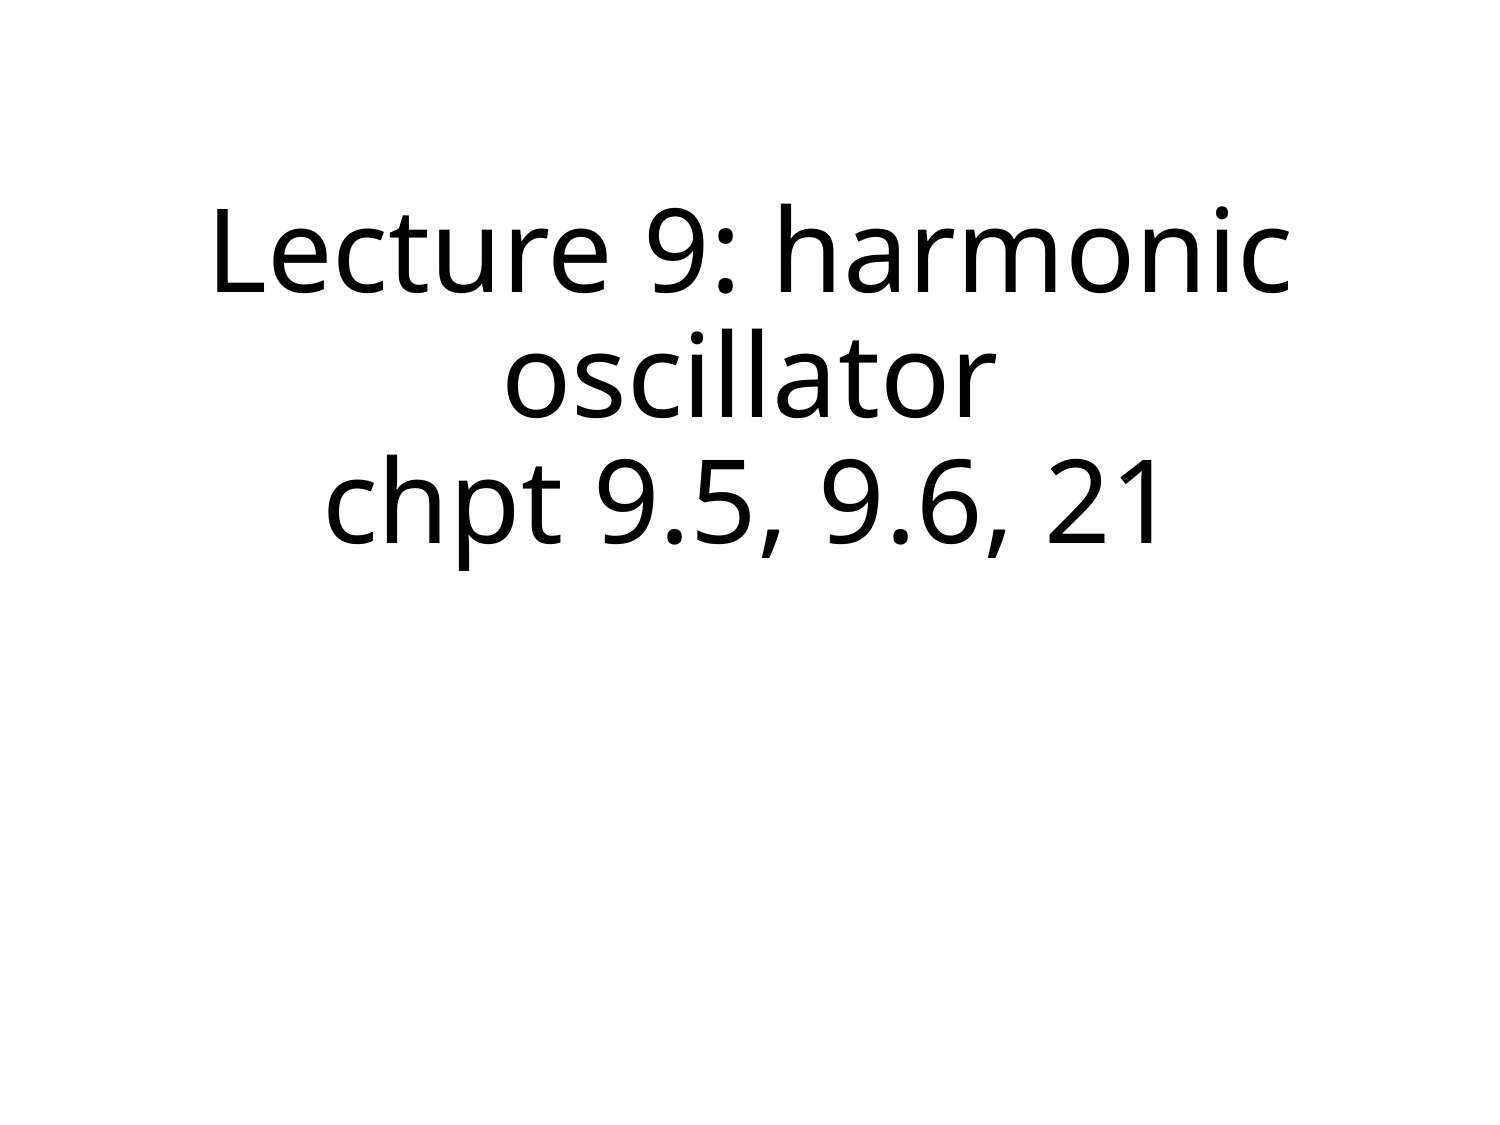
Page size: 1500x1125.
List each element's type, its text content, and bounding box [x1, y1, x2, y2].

title Lecture 9: harmonic oscillator chpt 9.5, 9.6, 21 [112, 184, 1388, 576]
